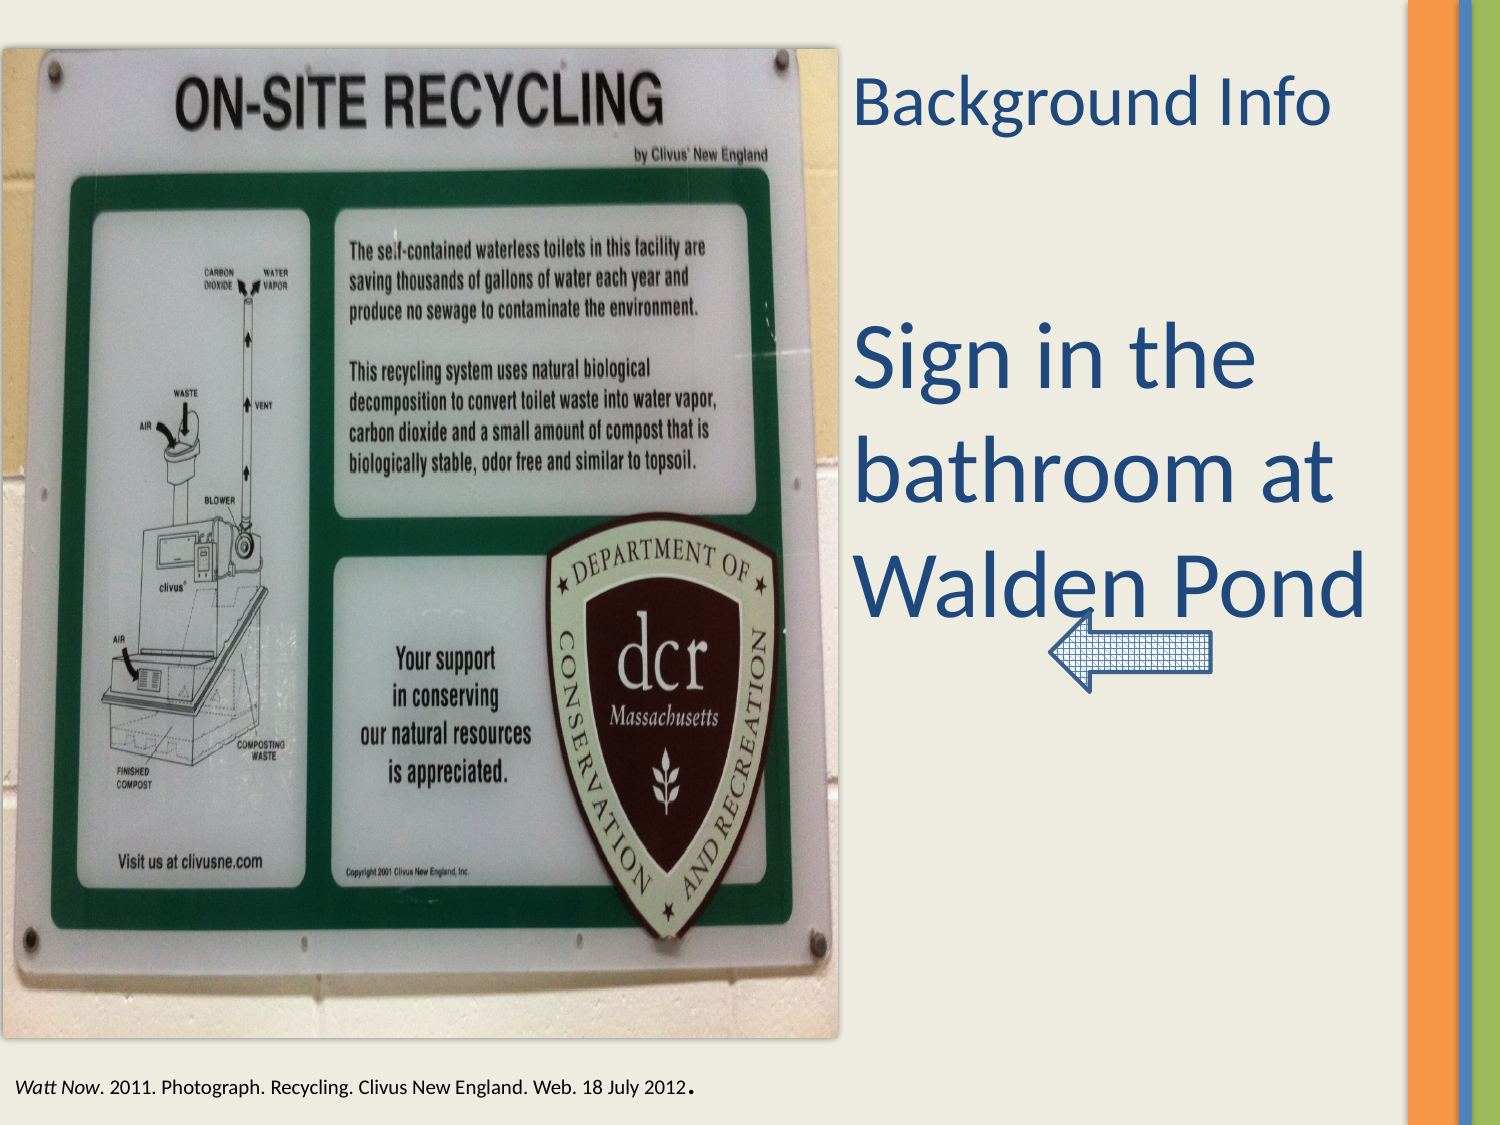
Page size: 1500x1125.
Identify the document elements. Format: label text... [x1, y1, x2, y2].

picture [3, 49, 838, 1038]
text_box Watt Now. 2011. Photograph. Recycling. Clivus New England. Web. 18 July 2012. [0, 1049, 1413, 1125]
text_box [1047, 610, 1213, 694]
list Background Info Sign in the bathroom at Walden Pond [837, 37, 1400, 663]
